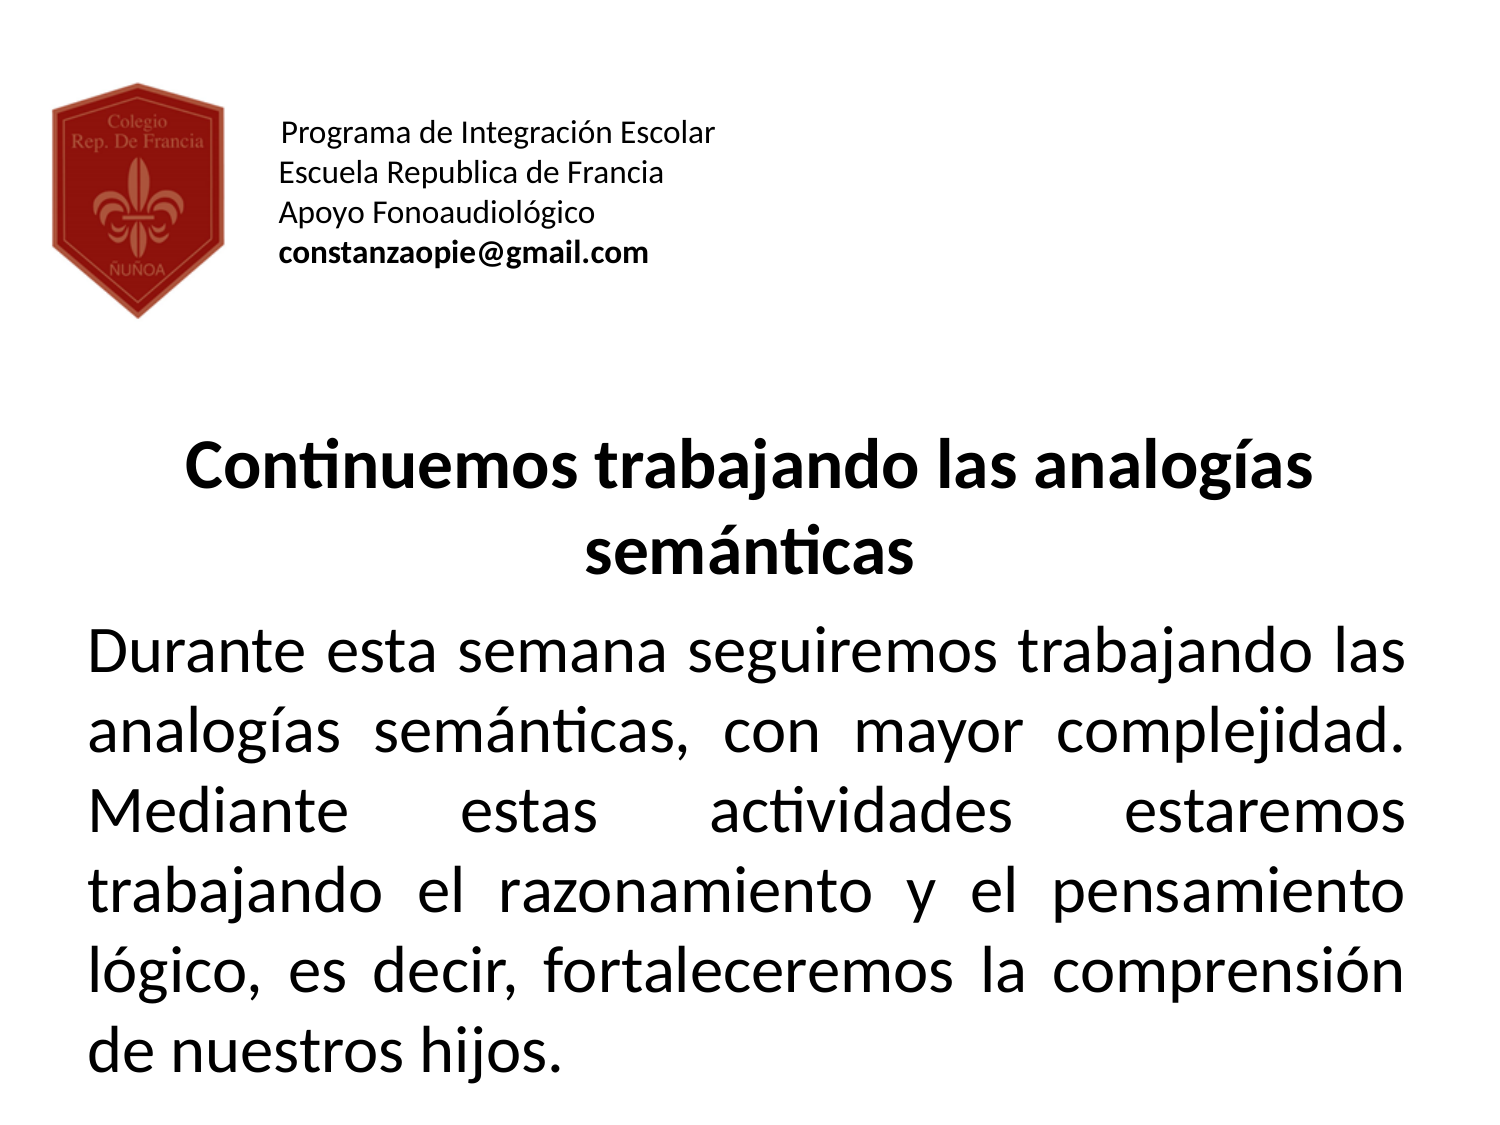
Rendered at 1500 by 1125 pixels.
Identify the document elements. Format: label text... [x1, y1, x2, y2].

list Durante esta semana seguiremos trabajando las analogías semánticas, con mayor complejidad. Mediante estas actividades estaremos trabajando el razonamiento y el pensamiento lógico, es decir, fortaleceremos la comprensión de nuestros hijos. [72, 598, 1423, 1125]
title Continuemos trabajando las analogías semánticas [75, 408, 1425, 597]
picture [11, 74, 266, 330]
text_box Programa de Integración Escolar Escuela Republica de Francia Apoyo Fonoaudiológico constanzaopie@gmail.com [61, 20, 732, 278]
